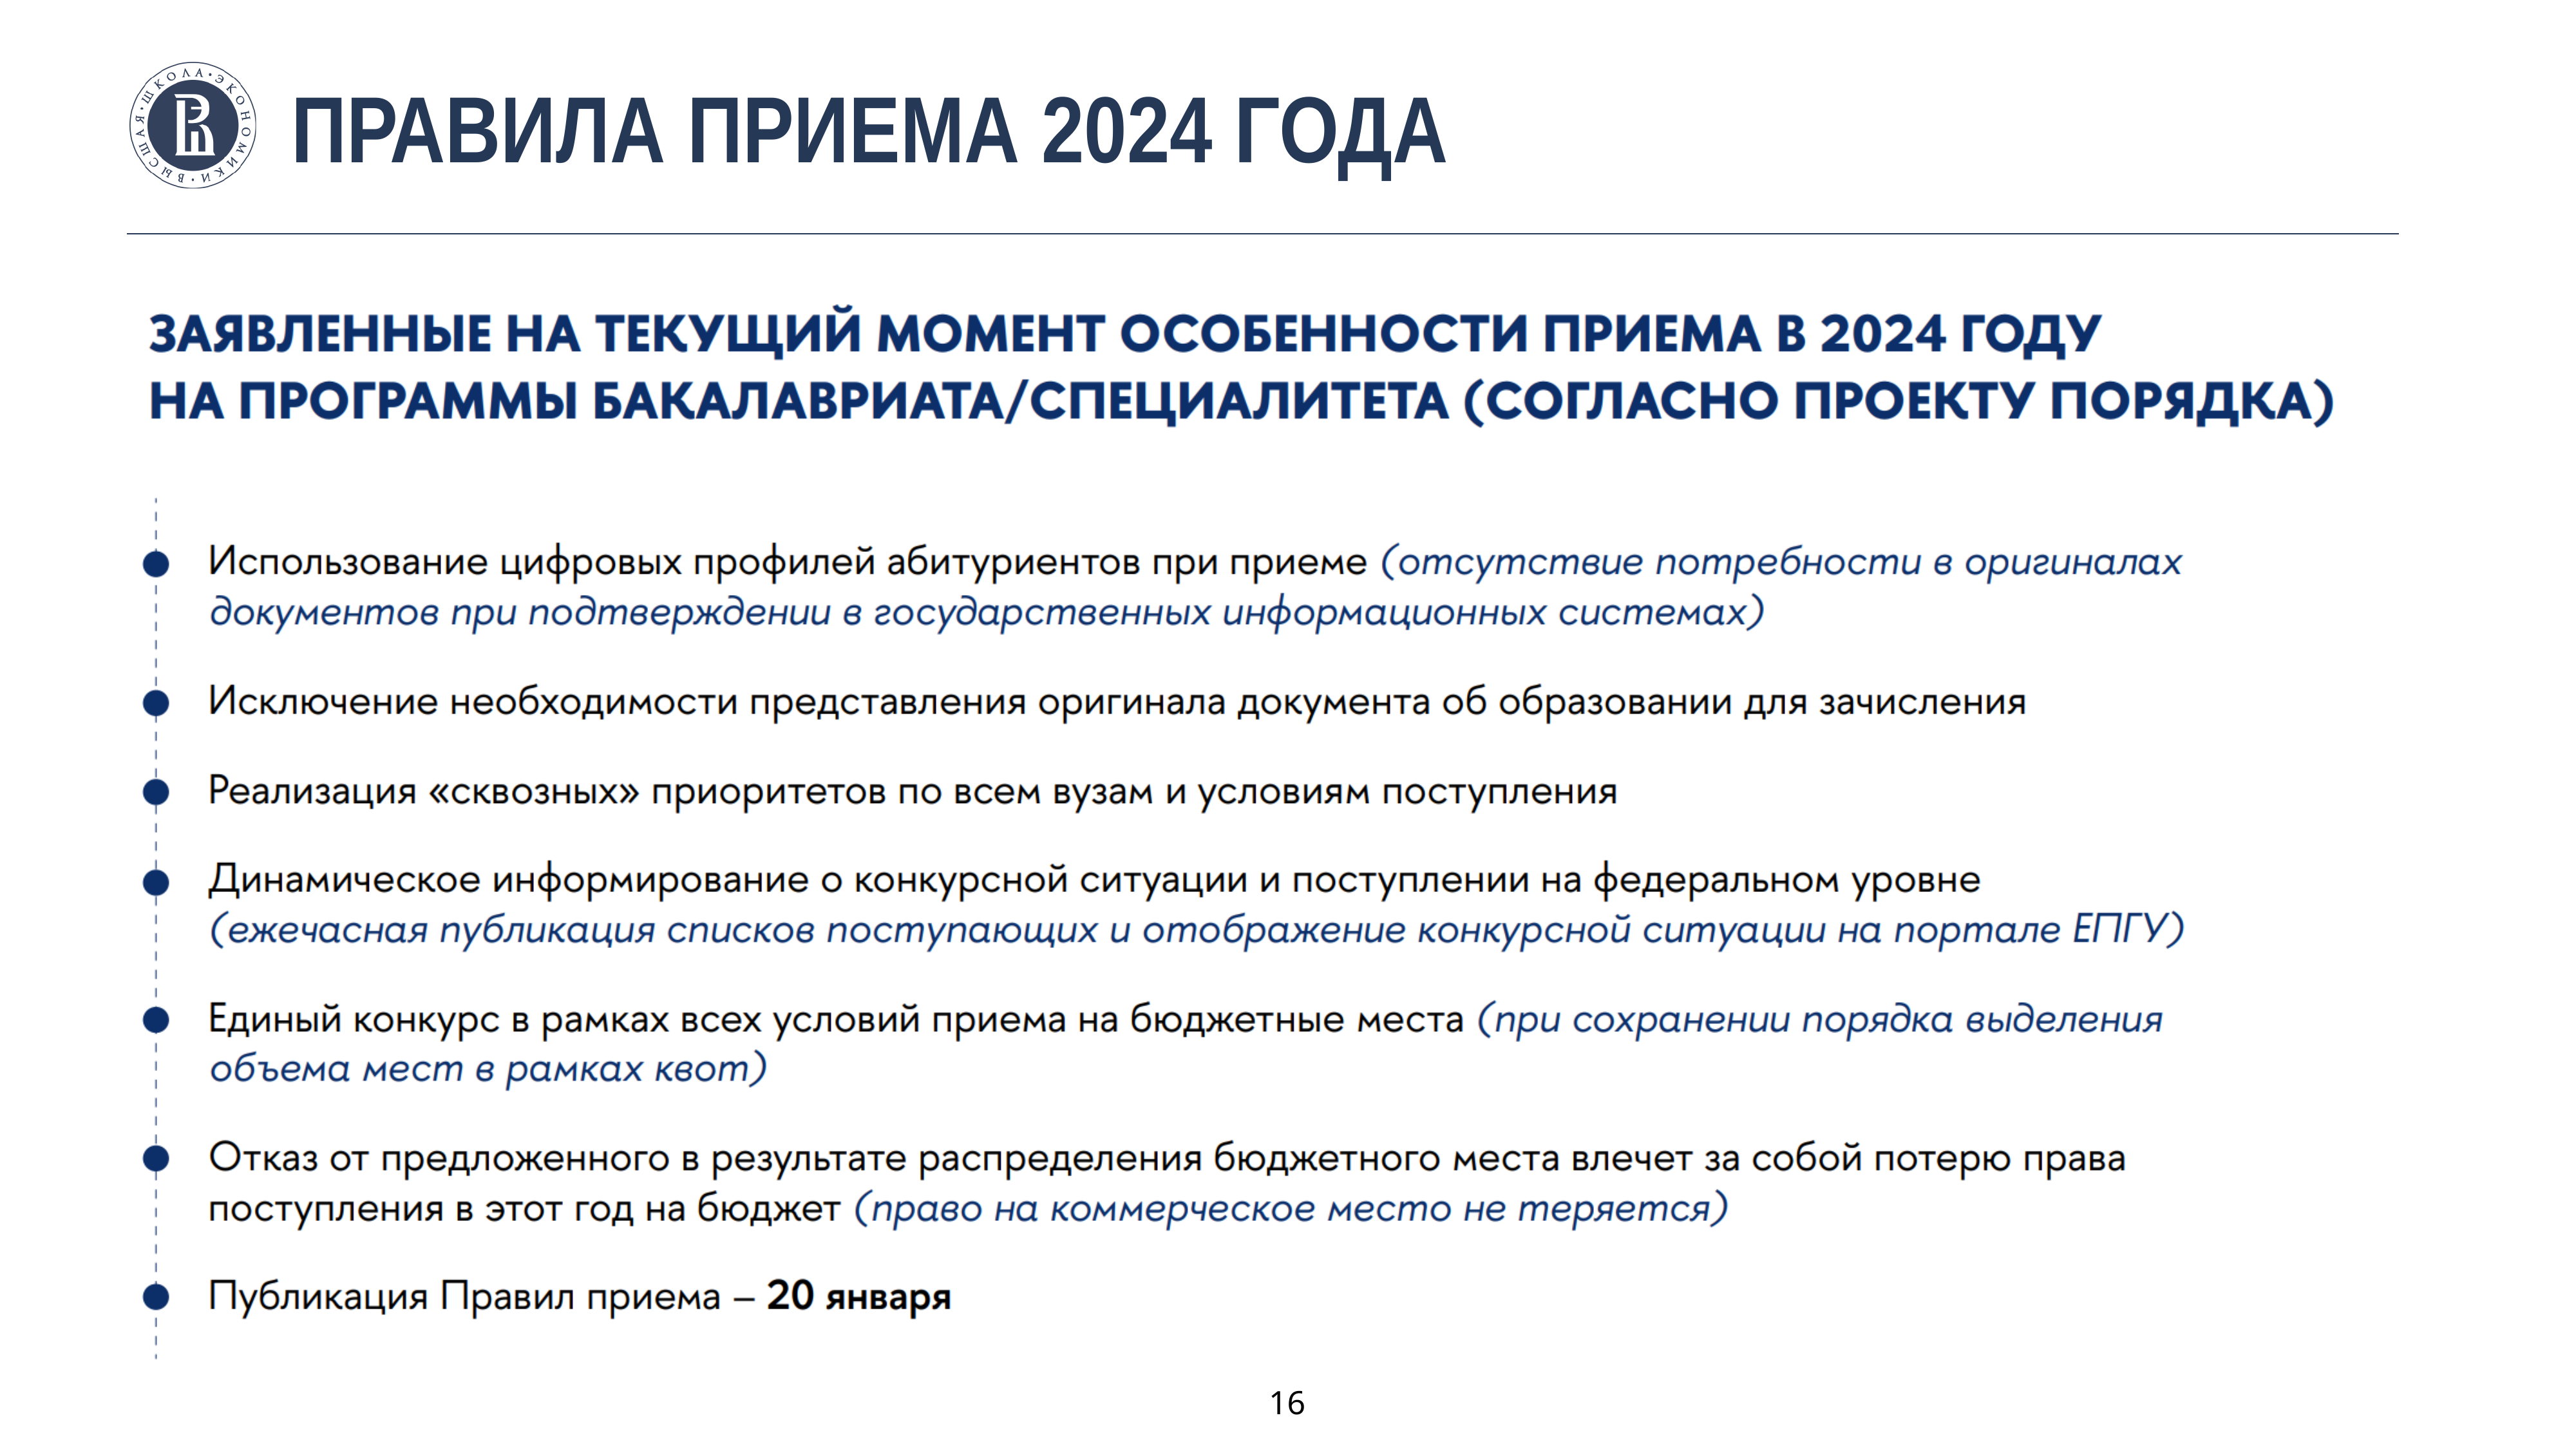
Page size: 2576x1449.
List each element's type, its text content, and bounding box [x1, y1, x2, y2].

text_box Правила приема 2024 года [283, 61, 1982, 176]
picture [129, 62, 256, 189]
picture [126, 292, 2361, 1390]
slide_number 16 [1260, 1396, 1314, 1429]
